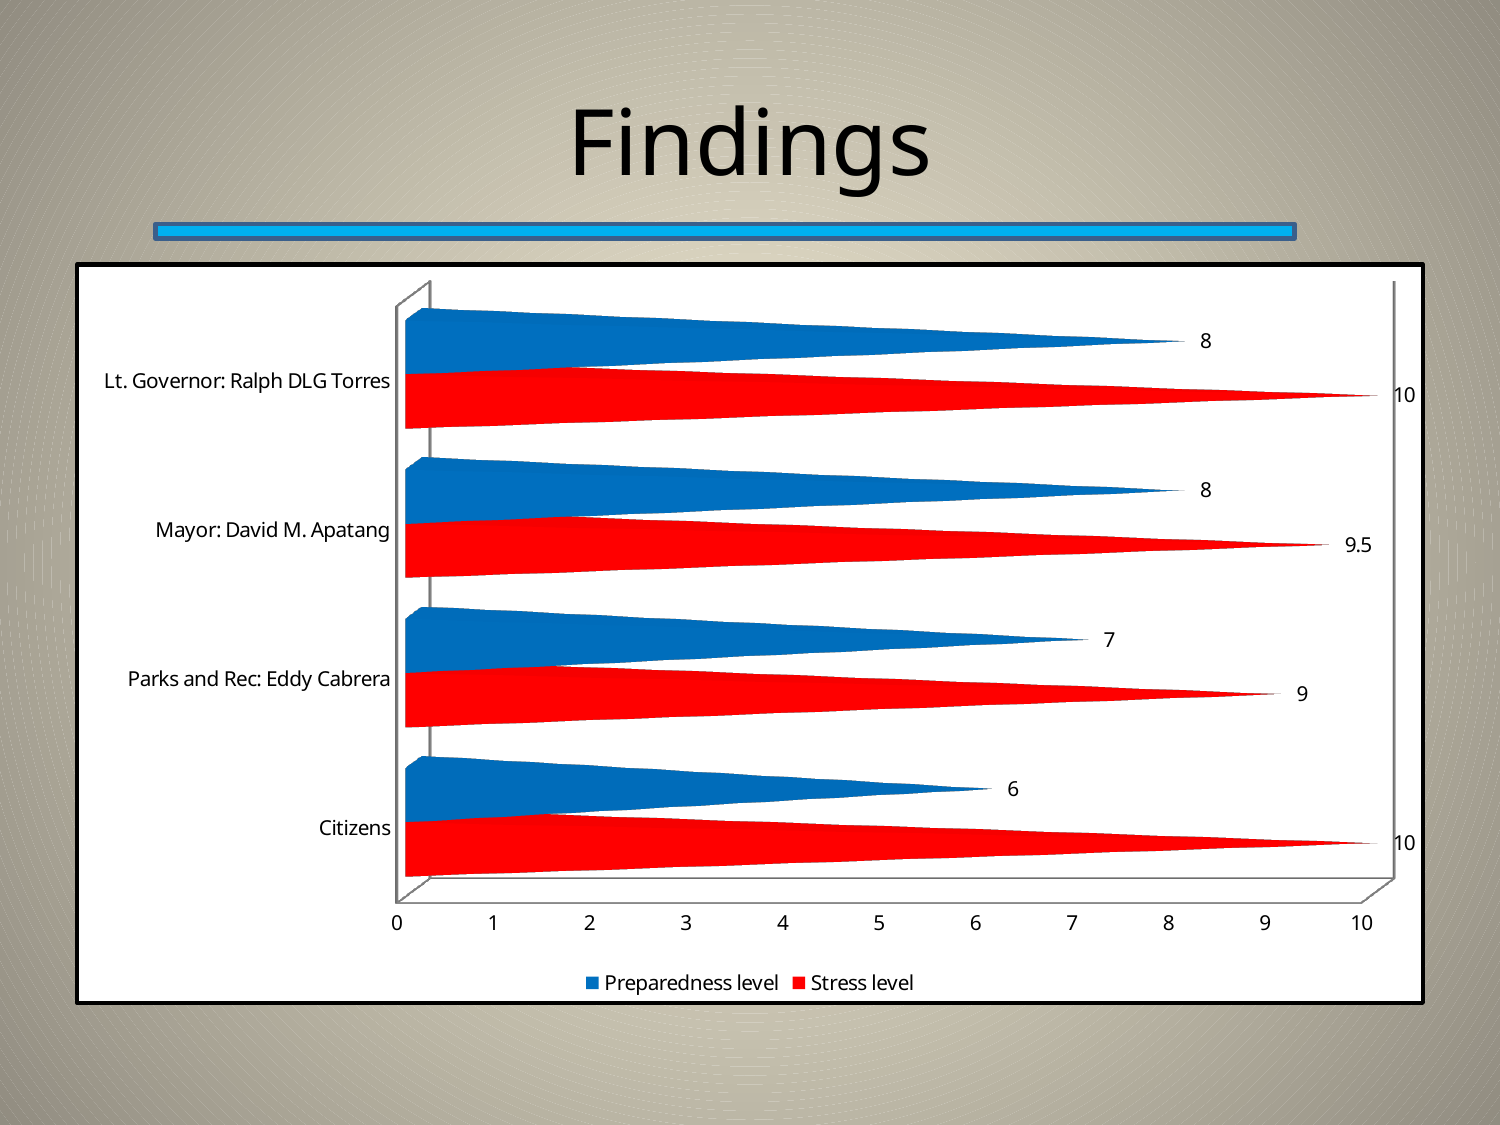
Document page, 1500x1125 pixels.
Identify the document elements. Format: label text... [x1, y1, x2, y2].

title Findings [75, 45, 1425, 233]
text_box [153, 222, 1297, 241]
chart [74, 262, 1426, 1006]
